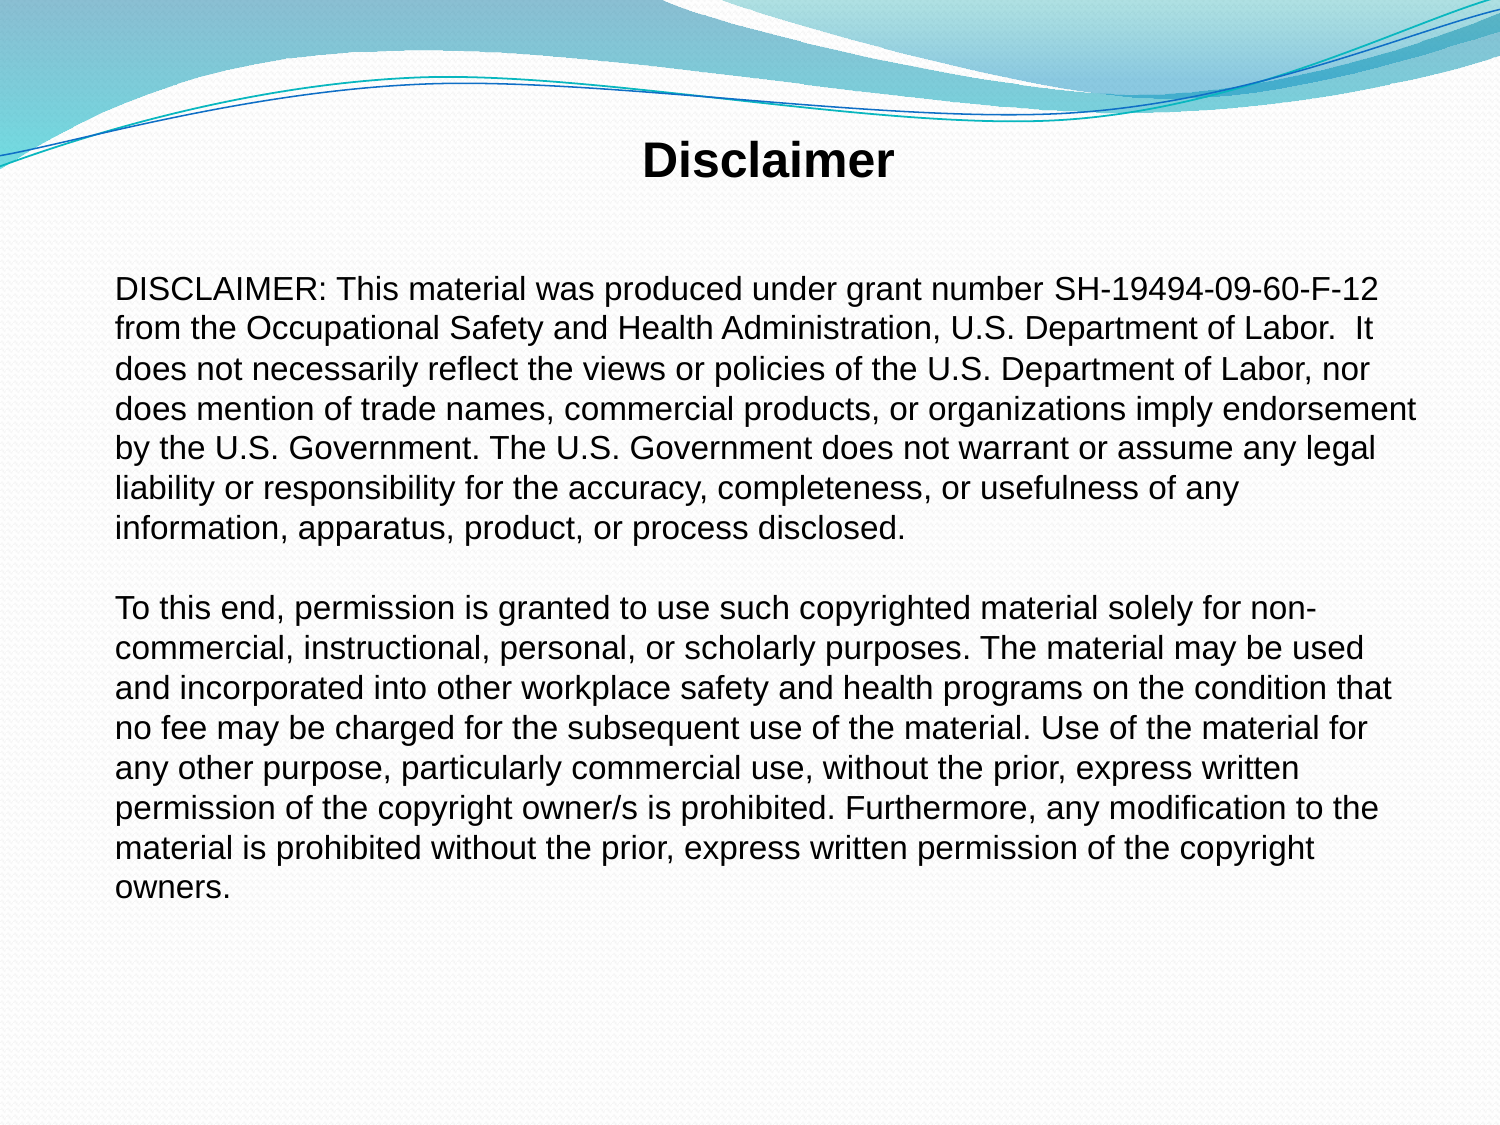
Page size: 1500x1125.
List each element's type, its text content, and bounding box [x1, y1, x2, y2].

text_box Disclaimer DISCLAIMER: This material was produced under grant number SH-19494-09-60-F-12 from the Occupational Safety and Health Administration, U.S. Department of Labor. It does not necessarily reflect the views or policies of the U.S. Department of Labor, nor does mention of trade names, commercial products, or organizations imply endorsement by the U.S. Government. The U.S. Government does not warrant or assume any legal liability or responsibility for the accuracy, completeness, or usefulness of any information, apparatus, product, or process disclosed. To this end, permission is granted to use such copyrighted material solely for non-commercial, instructional, personal, or scholarly purposes. The material may be used and incorporated into other workplace safety and health programs on the condition that no fee may be charged for the subsequent use of the material. Use of the material for any other purpose, particularly commercial use, without the prior, express written permission of the copyright owner/s is prohibited. Furthermore, any modification to the material is prohibited without the prior, express written permission of the copyright owners. [99, 119, 1438, 913]
